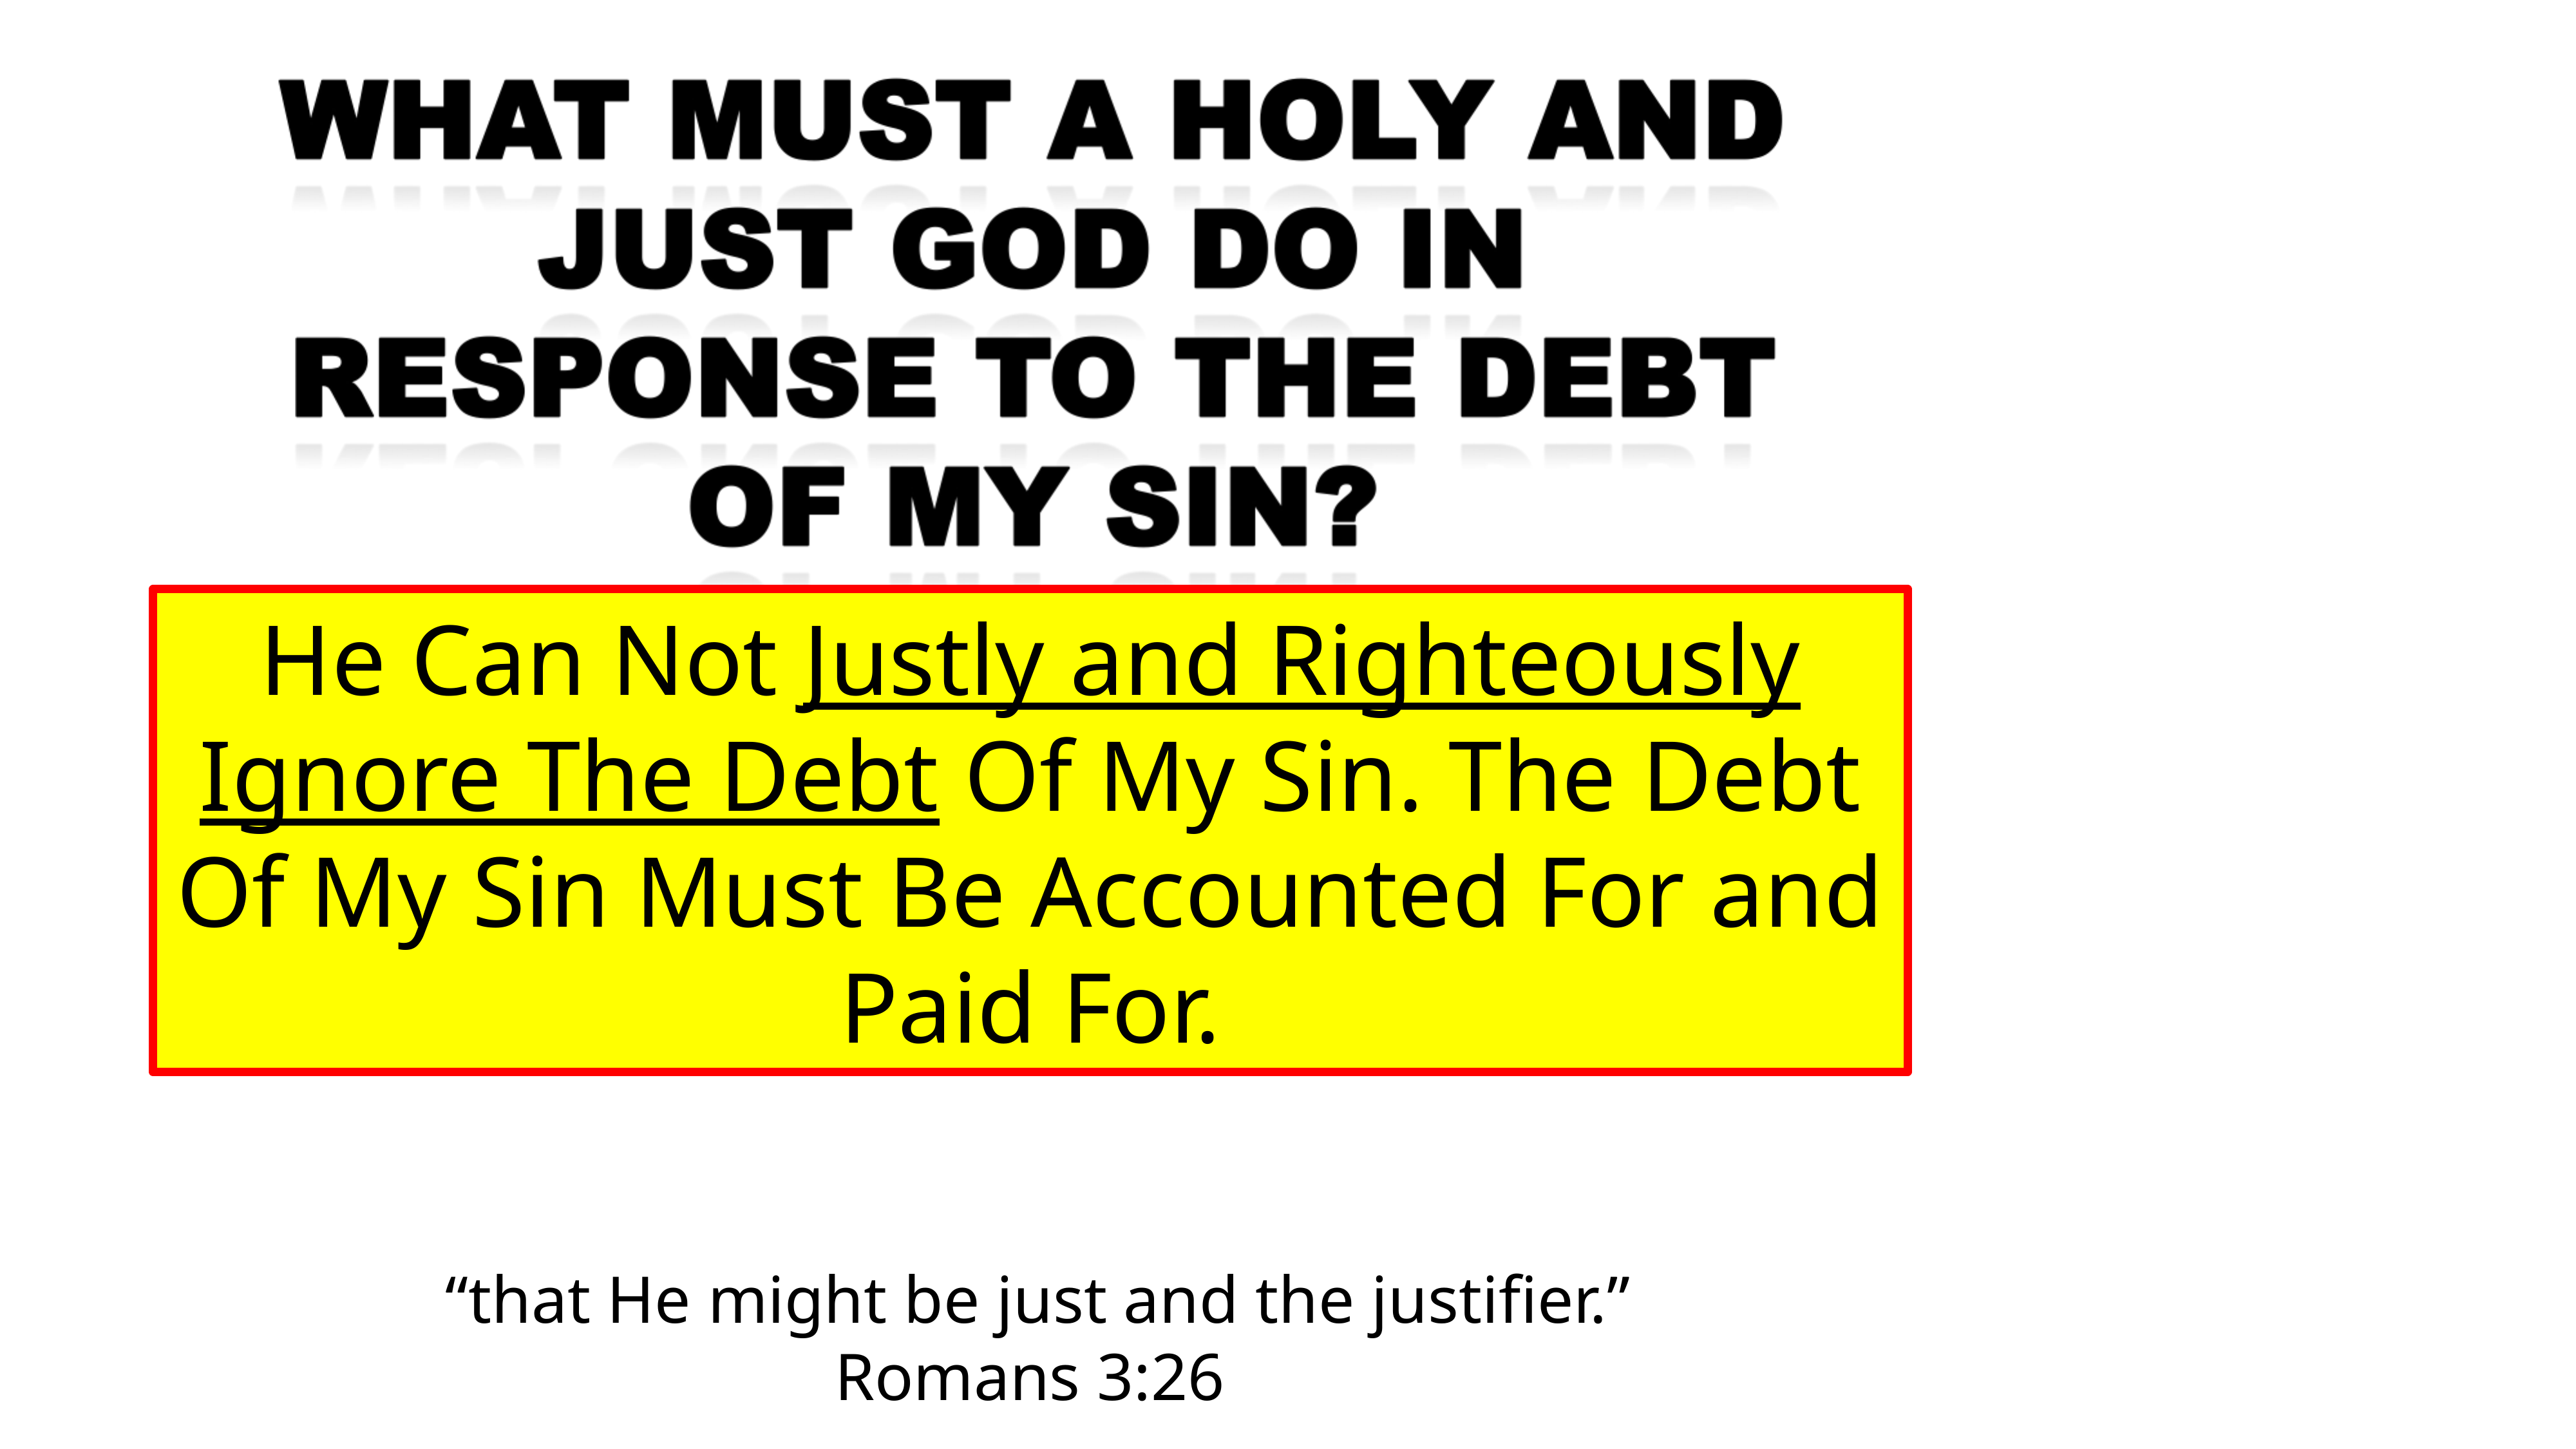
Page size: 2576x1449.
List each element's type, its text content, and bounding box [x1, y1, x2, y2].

text_box “that He might be just and the justifier.” Romans 3:26 [169, 1249, 1908, 1423]
text_box He Can Not Justly and Righteously Ignore The Debt Of My Sin. The Debt Of My Sin Must Be Accounted For and Paid For. [153, 589, 1908, 1072]
picture [184, 41, 1882, 784]
